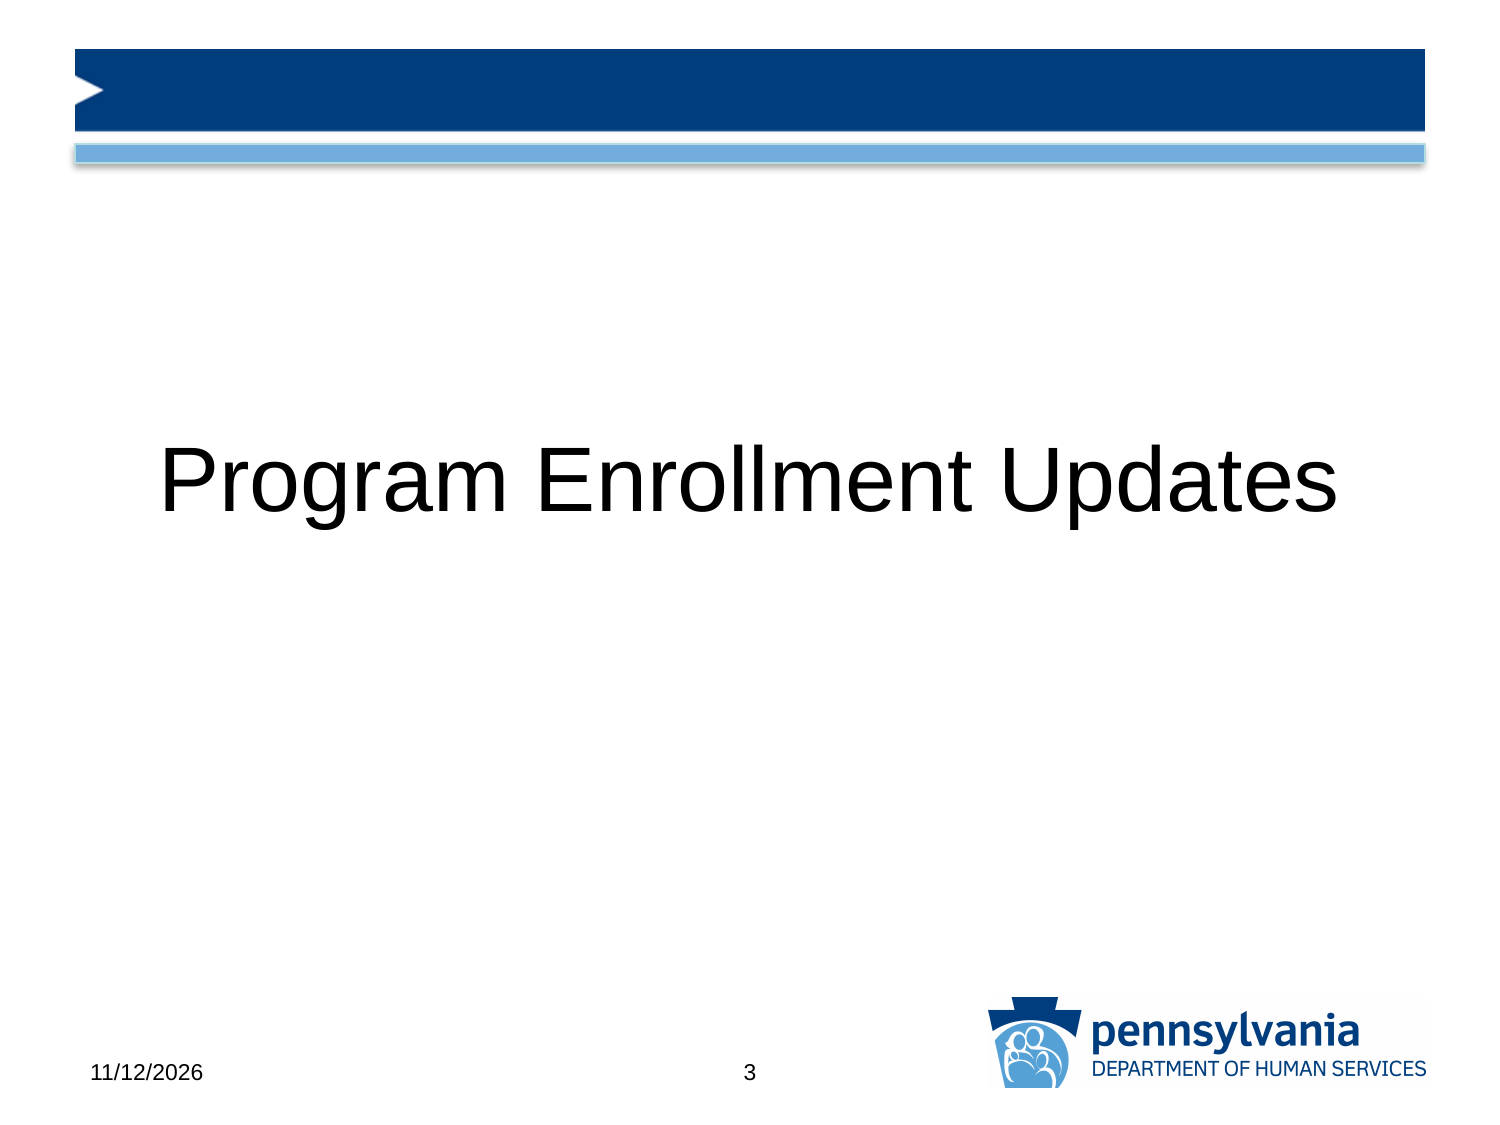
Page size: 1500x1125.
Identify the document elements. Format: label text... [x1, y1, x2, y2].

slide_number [74, 1049, 426, 1091]
slide_number 3 [575, 1050, 925, 1091]
title Program Enrollment Updates [112, 412, 1388, 654]
picture [988, 997, 1426, 1088]
picture [75, 49, 1425, 138]
